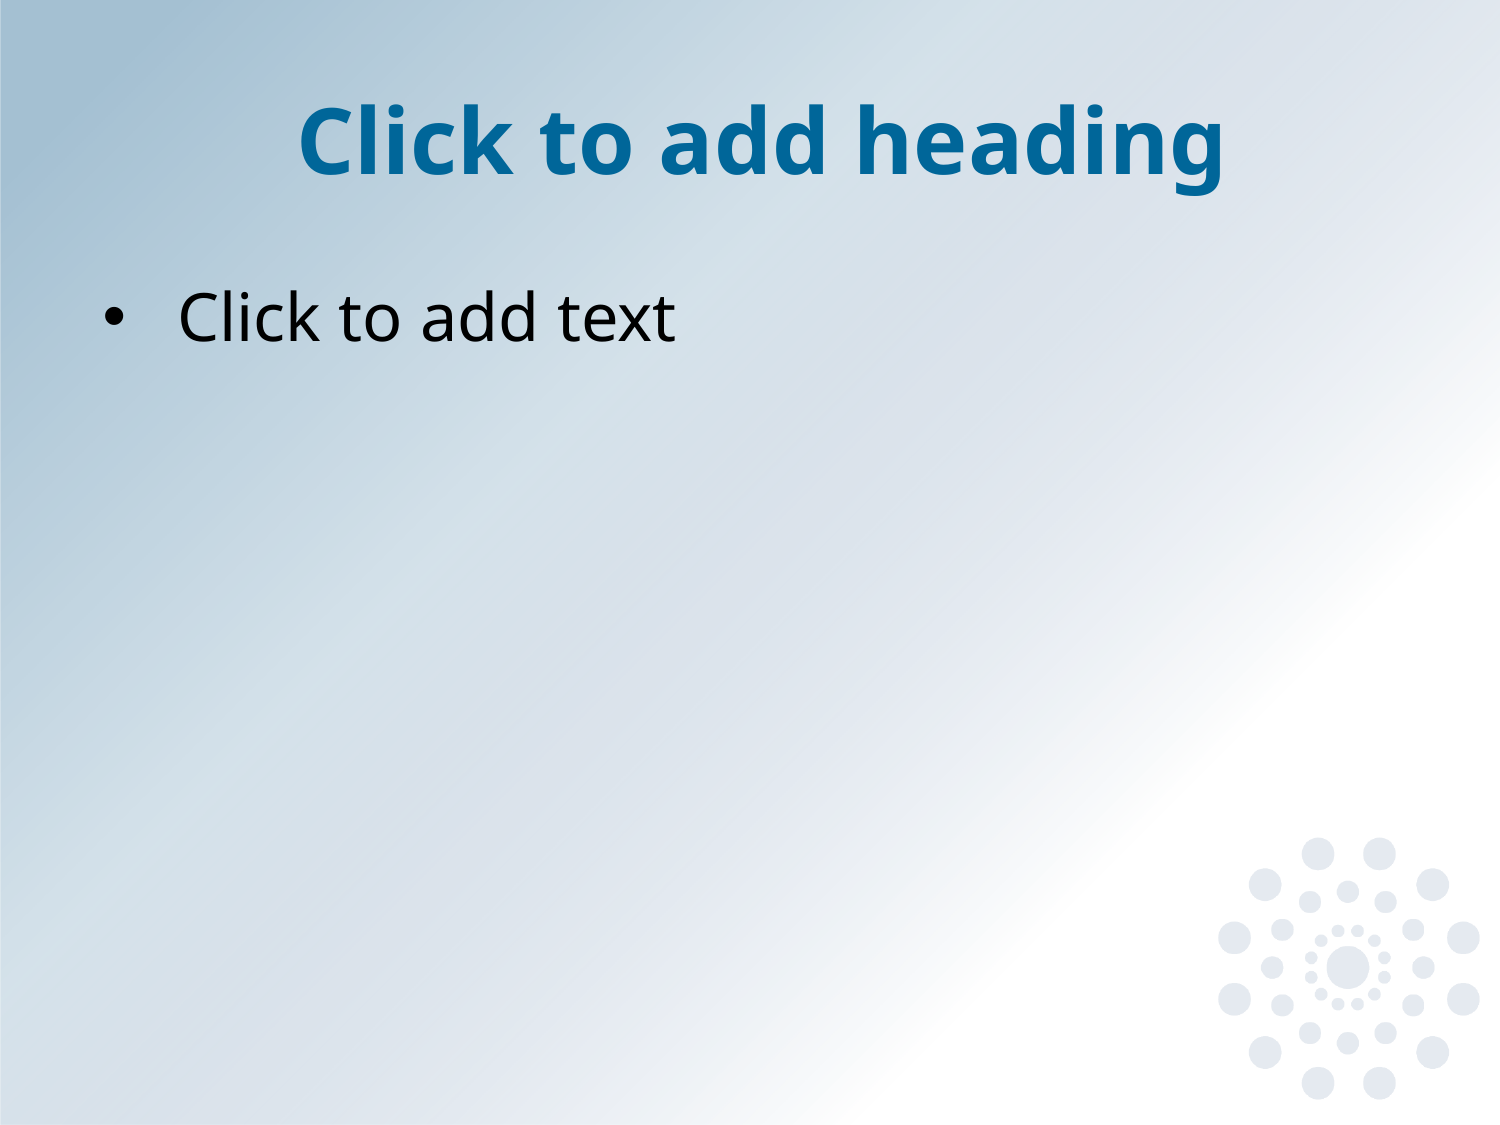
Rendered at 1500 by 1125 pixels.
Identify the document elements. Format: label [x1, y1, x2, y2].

list [0, 0, 1500, 1125]
